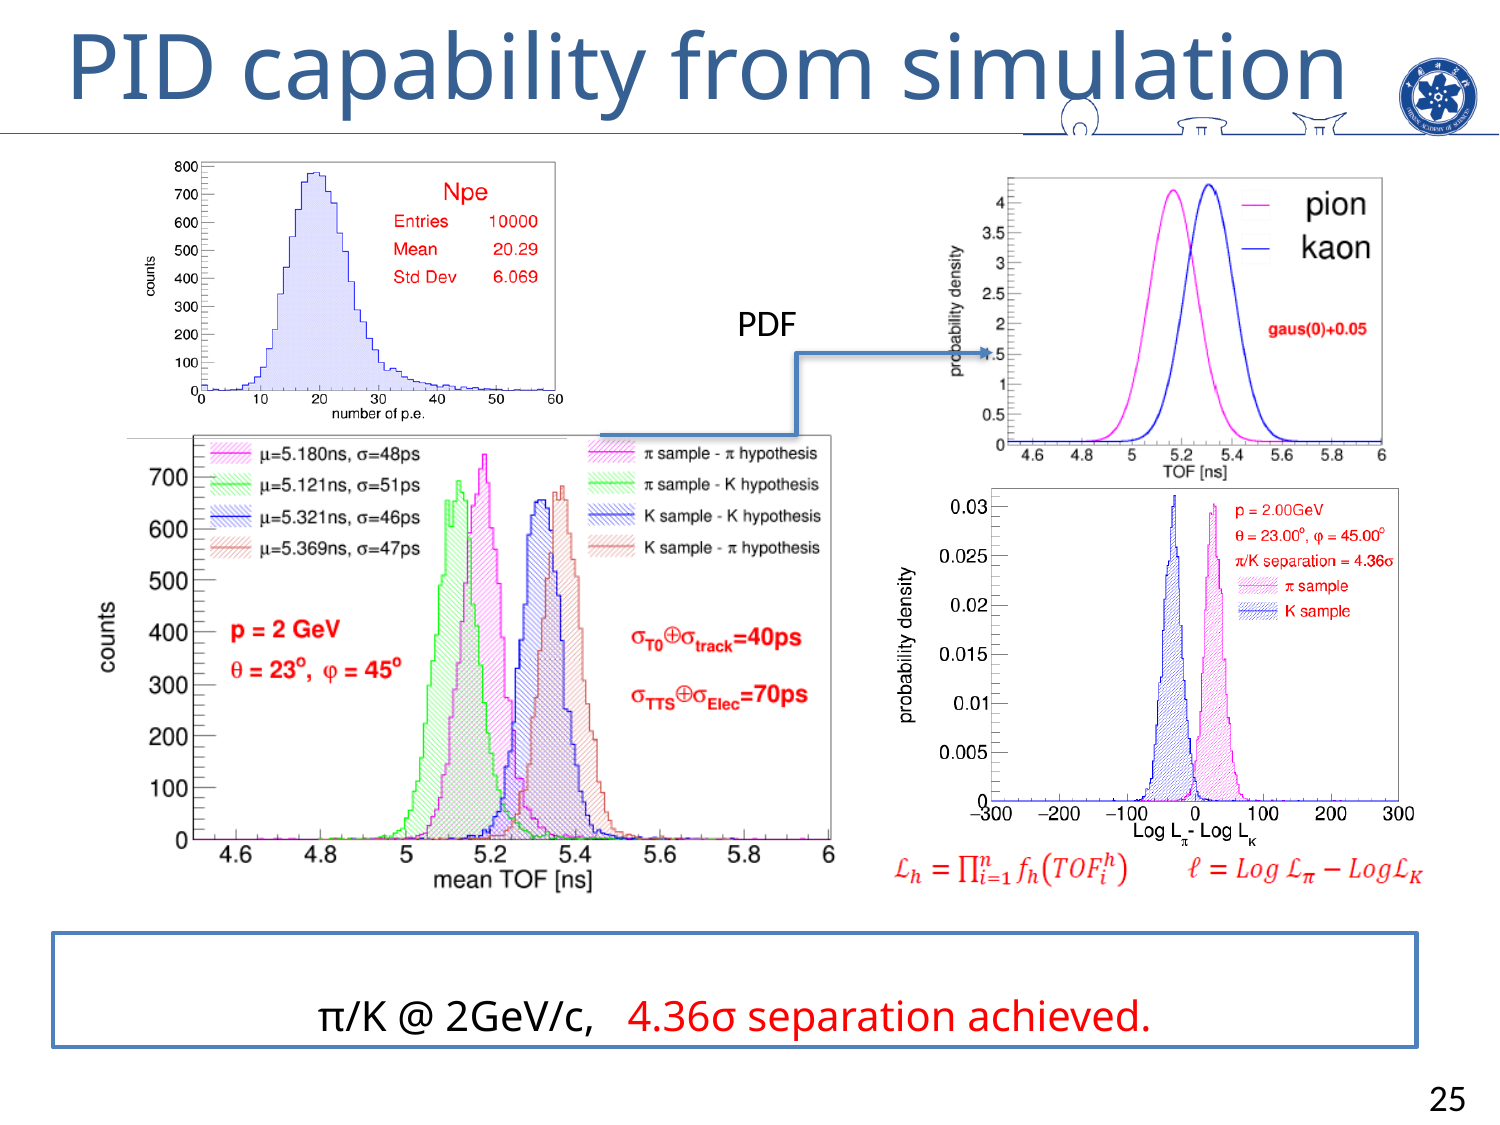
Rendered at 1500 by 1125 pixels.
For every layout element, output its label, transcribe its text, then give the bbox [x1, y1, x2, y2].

picture [1023, 126, 1500, 141]
text_box PID capability from simulation [58, 1, 1500, 126]
text_box π/Κ @ 2GeV/c, 4.36σ separation achieved. [51, 931, 1419, 1049]
picture [894, 483, 1417, 846]
picture [894, 848, 1425, 888]
picture [96, 152, 837, 900]
text_box 25 [1414, 1066, 1500, 1125]
picture [945, 170, 1388, 481]
text_box PDF [729, 291, 805, 350]
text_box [599, 352, 994, 436]
